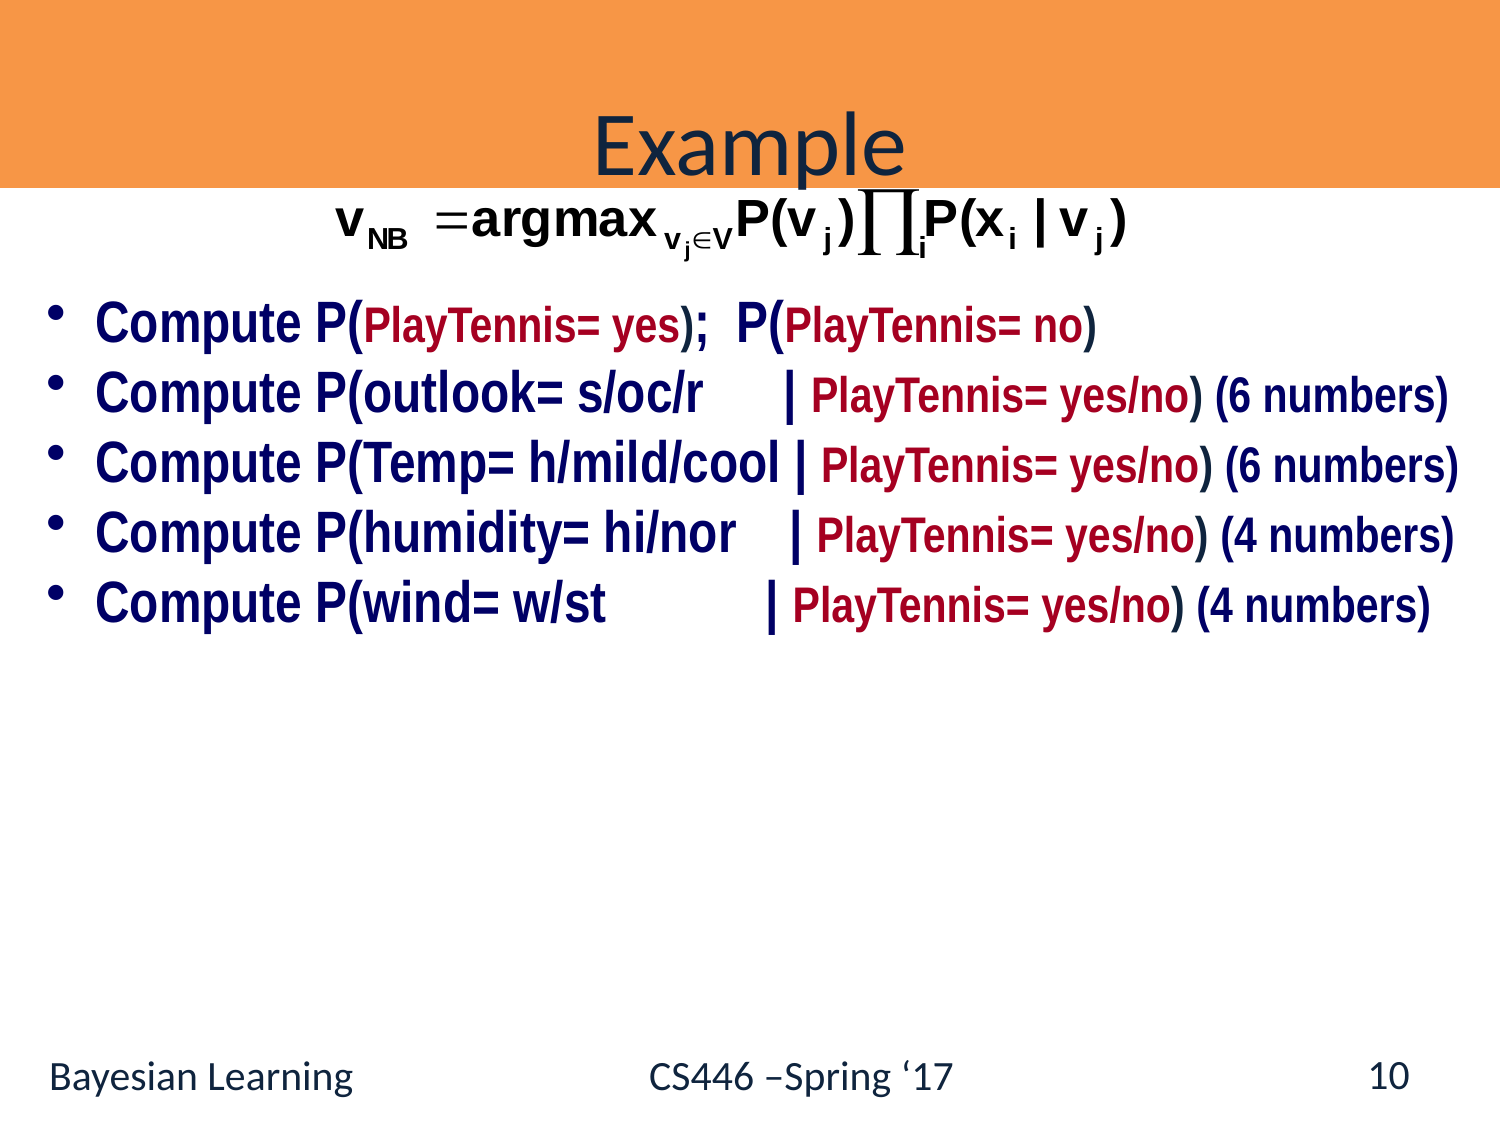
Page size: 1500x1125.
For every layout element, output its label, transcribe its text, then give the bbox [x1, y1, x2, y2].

slide_number 10 [1074, 1042, 1425, 1103]
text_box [326, 179, 1135, 272]
text_box Compute P(PlayTennis= yes); P(PlayTennis= no) Compute P(outlook= s/oc/r | PlayTennis= yes/no) (6 numbers) Compute P(Temp= h/mild/cool | PlayTennis= yes/no) (6 numbers) Compute P(humidity= hi/nor | PlayTennis= yes/no) (4 numbers) Compute P(wind= w/st | PlayTennis= yes/no) (4 numbers) [31, 277, 1475, 712]
title Example [75, 45, 1425, 233]
